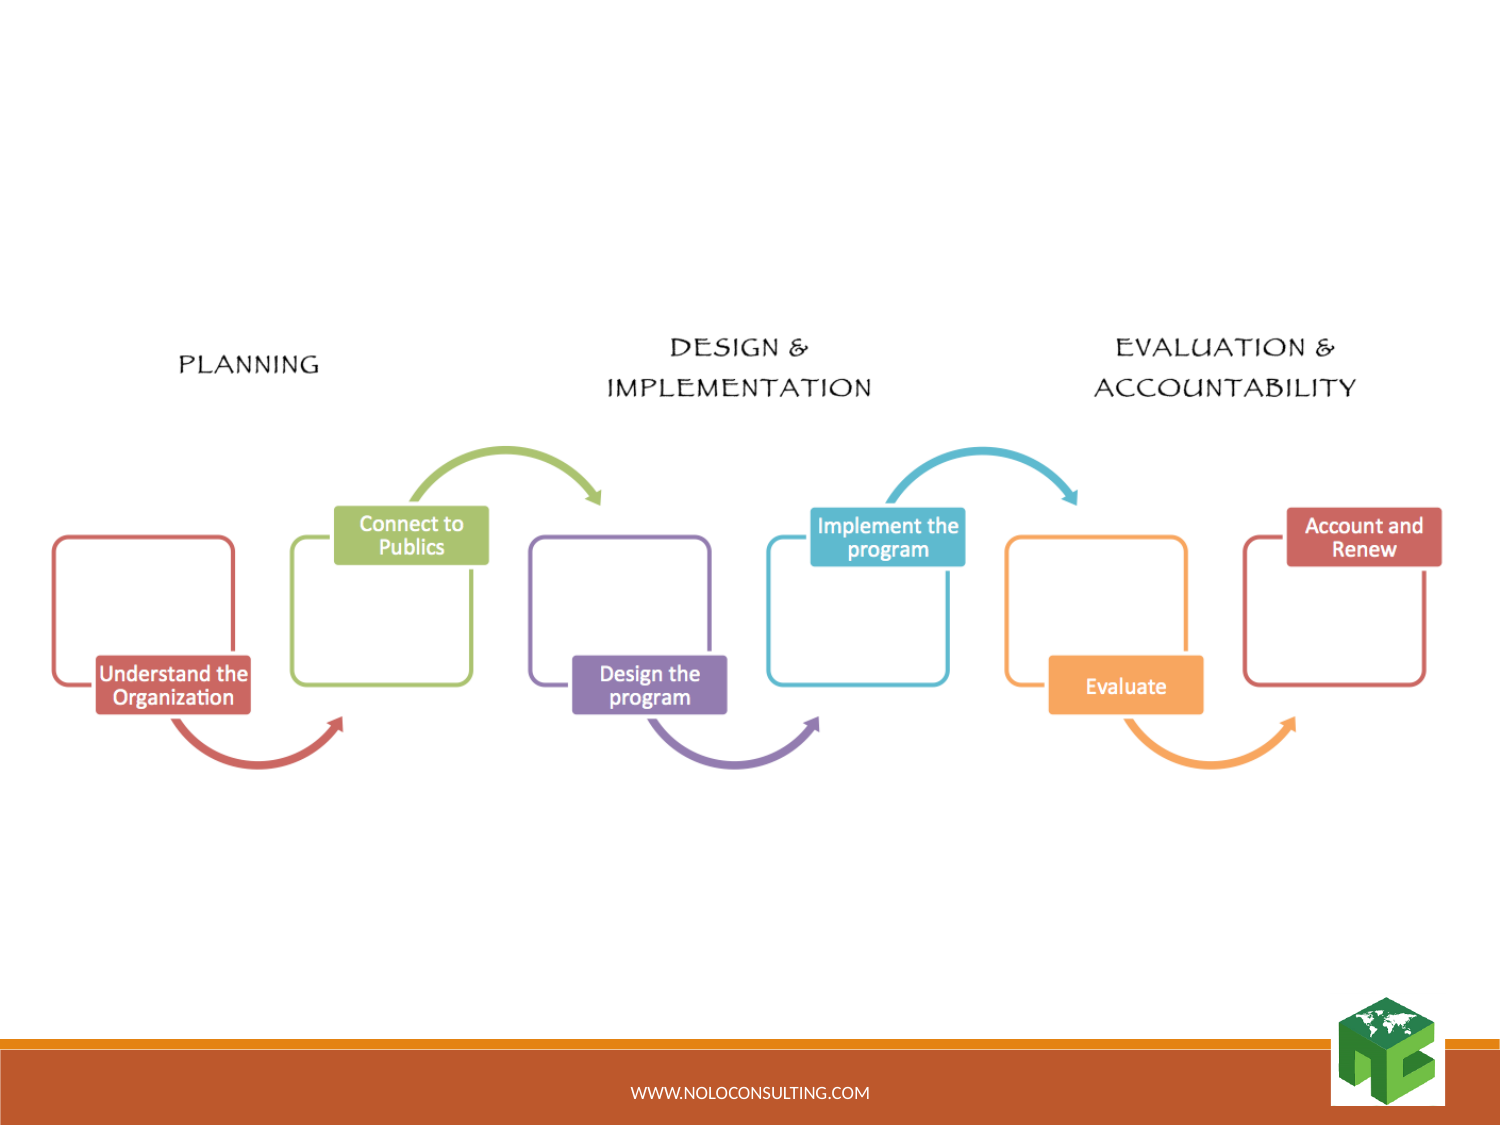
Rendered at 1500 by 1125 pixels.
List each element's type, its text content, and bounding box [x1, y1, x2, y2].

footer www.noloconsulting.com [453, 1061, 1047, 1122]
picture [1330, 992, 1446, 1106]
picture [0, 280, 1500, 842]
